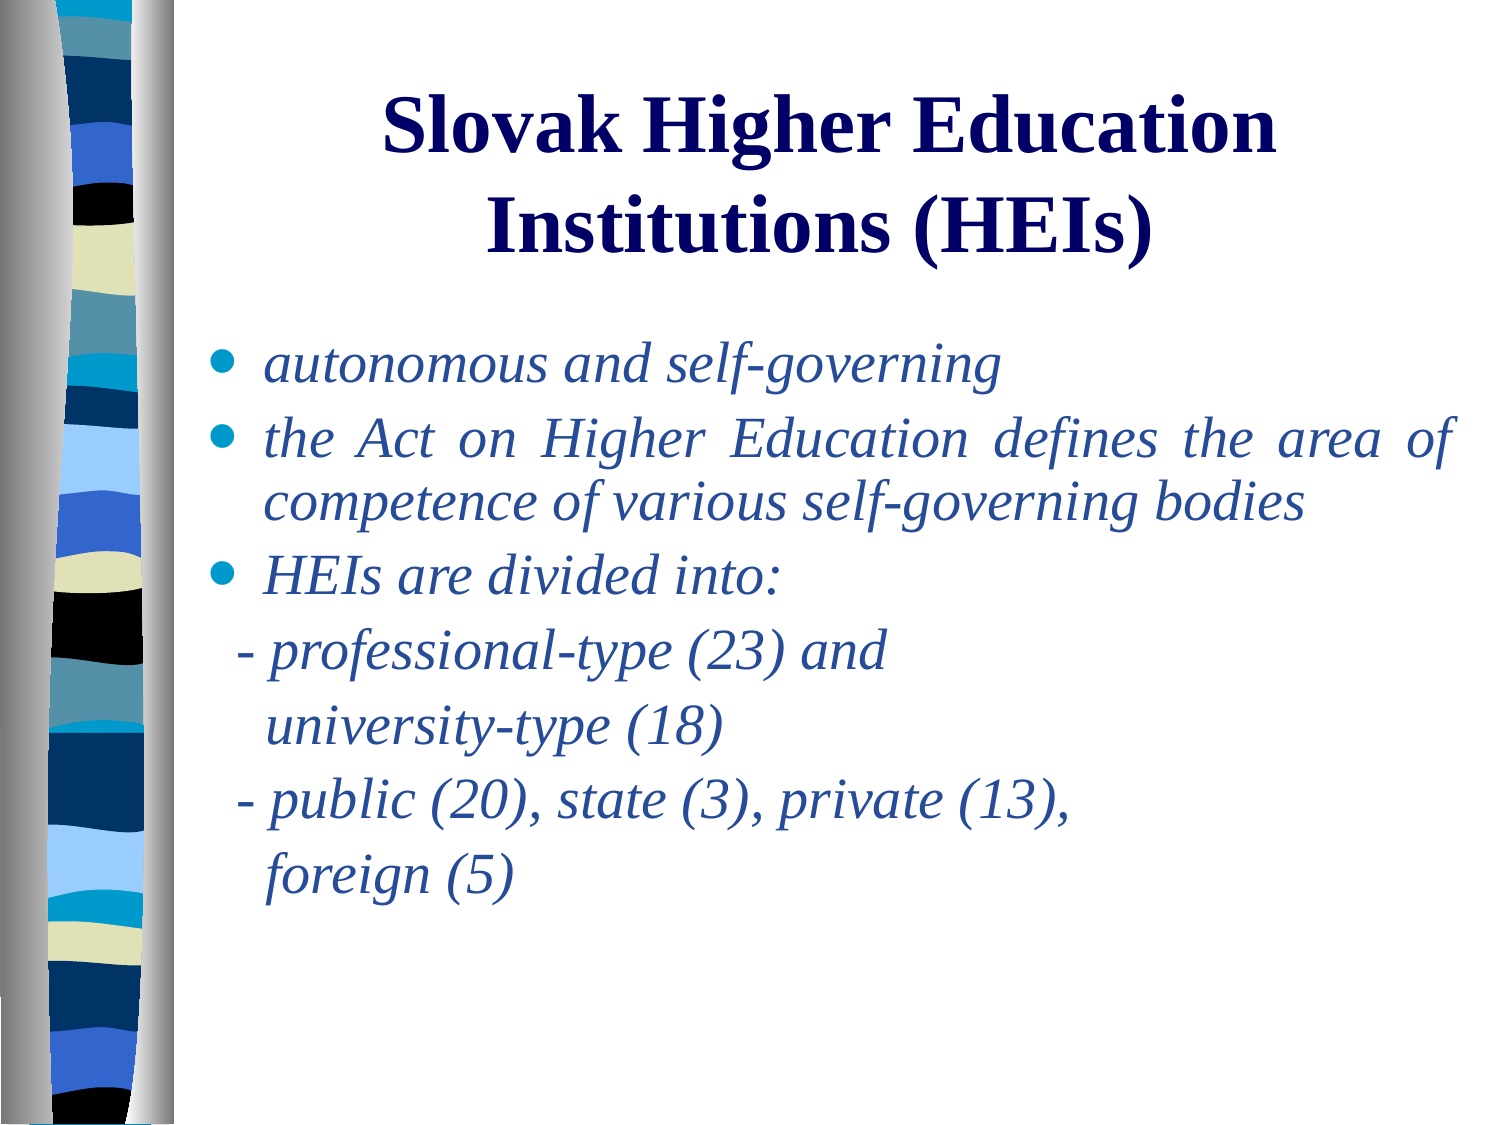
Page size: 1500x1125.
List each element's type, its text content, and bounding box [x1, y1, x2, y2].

title Slovak Higher Education Institutions (HEIs) [192, 75, 1468, 263]
list autonomous and self-governing the Act on Higher Education defines the area of competence of various self-governing bodies HEIs are divided into: - professional-type (23) and university-type (18) - public (20), state (3), private (13), foreign (5) [192, 324, 1468, 1000]
